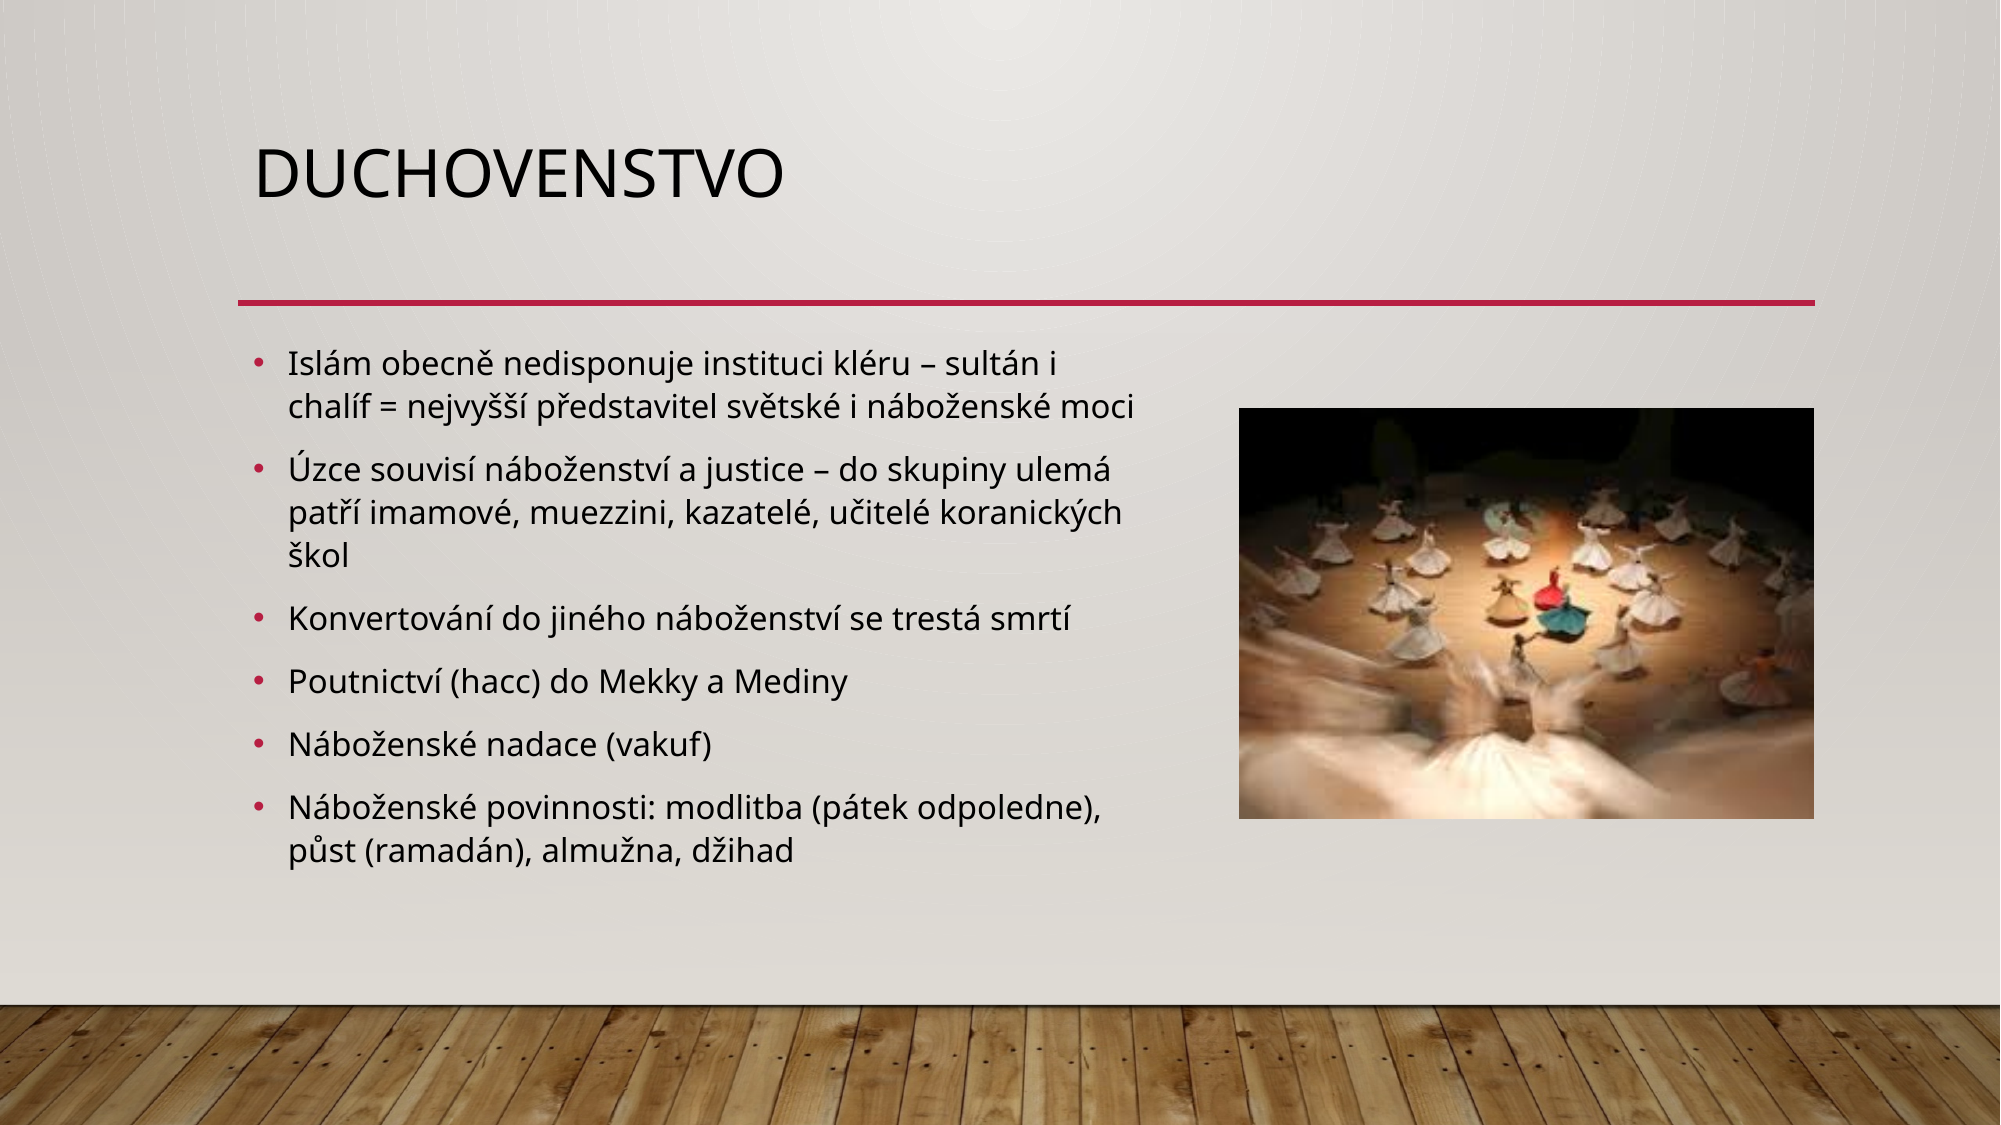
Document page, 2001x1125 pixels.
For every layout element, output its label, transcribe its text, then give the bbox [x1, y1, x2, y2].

picture [1238, 408, 1814, 819]
list Islám obecně nedisponuje instituci kléru – sultán i chalíf = nejvyšší představitel světské i náboženské moci Úzce souvisí náboženství a justice – do skupiny ulemá patří imamové, muezzini, kazatelé, učitelé koranických škol Konvertování do jiného náboženství se trestá smrtí Poutnictví (hacc) do Mekky a Mediny Náboženské nadace (vakuf) Náboženské povinnosti: modlitba (pátek odpoledne), půst (ramadán), almužna, džihad [238, 330, 1161, 897]
title Duchovenstvo [238, 131, 1814, 305]
picture [0, 1005, 2000, 1125]
